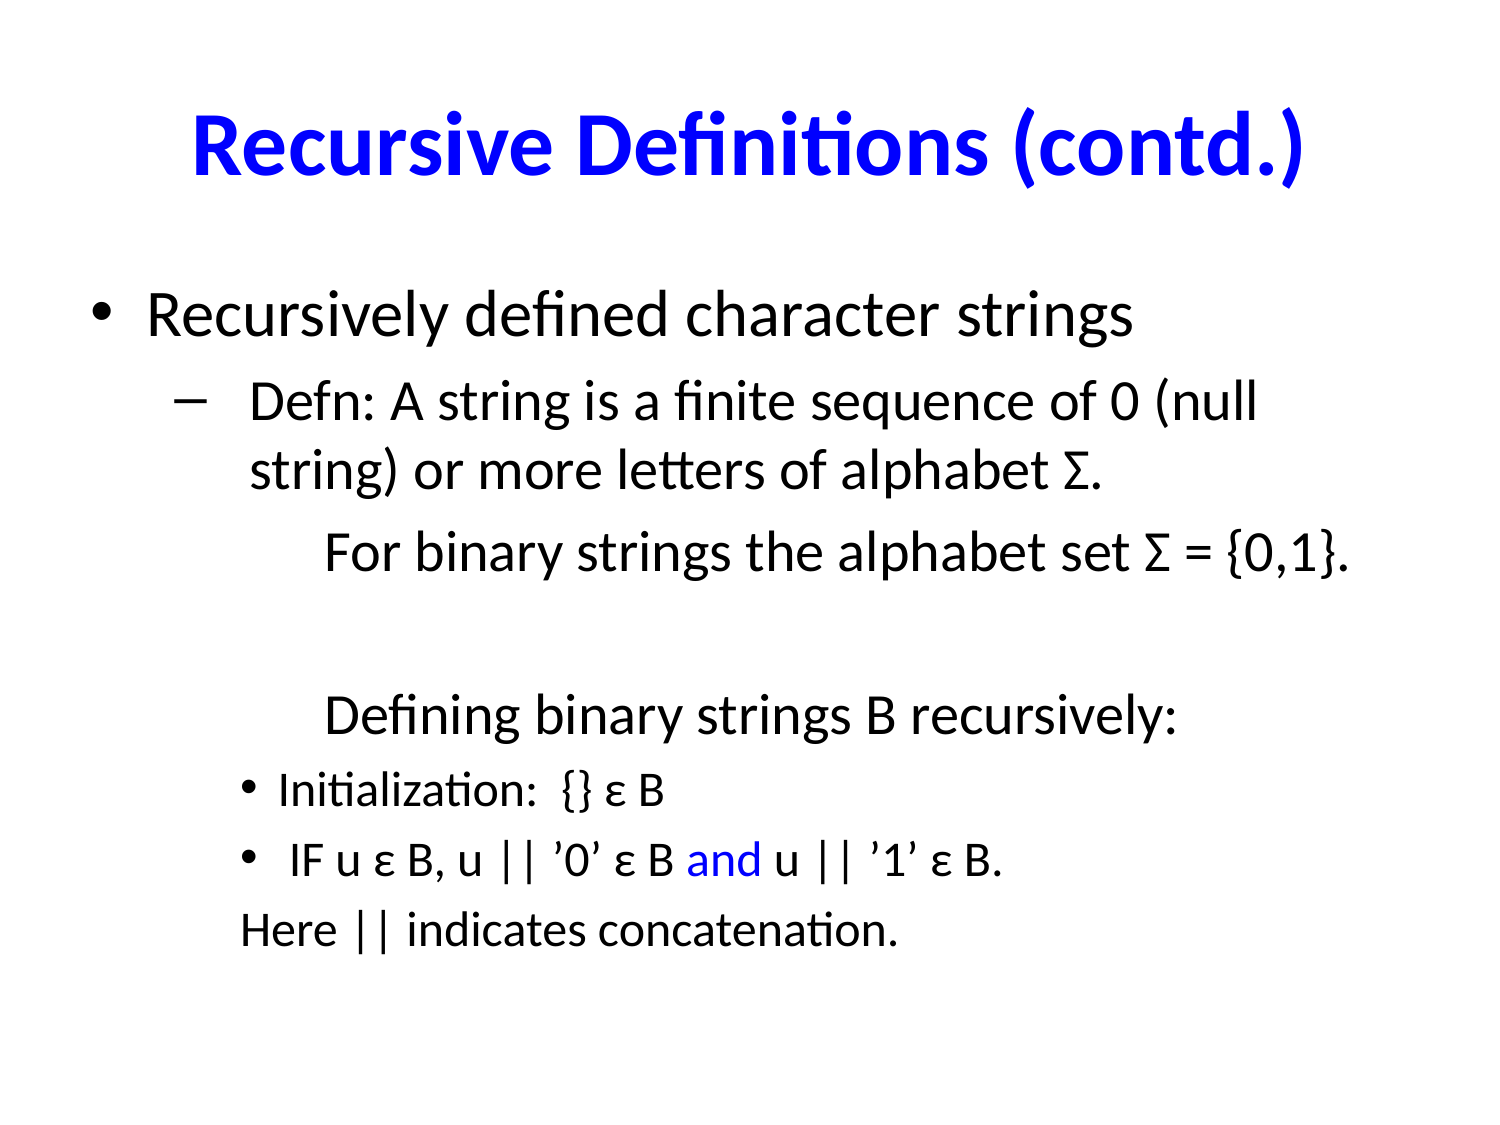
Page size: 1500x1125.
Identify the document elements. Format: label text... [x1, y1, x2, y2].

title Recursive Definitions (contd.) [75, 45, 1425, 233]
list Recursively defined character strings Defn: A string is a finite sequence of 0 (null string) or more letters of alphabet Σ. For binary strings the alphabet set Σ = {0,1}. Defining binary strings B recursively: Initialization: {} ε B IF u ε B, u || ’0’ ε B and u || ’1’ ε B. Here || indicates concatenation. [75, 262, 1425, 1075]
